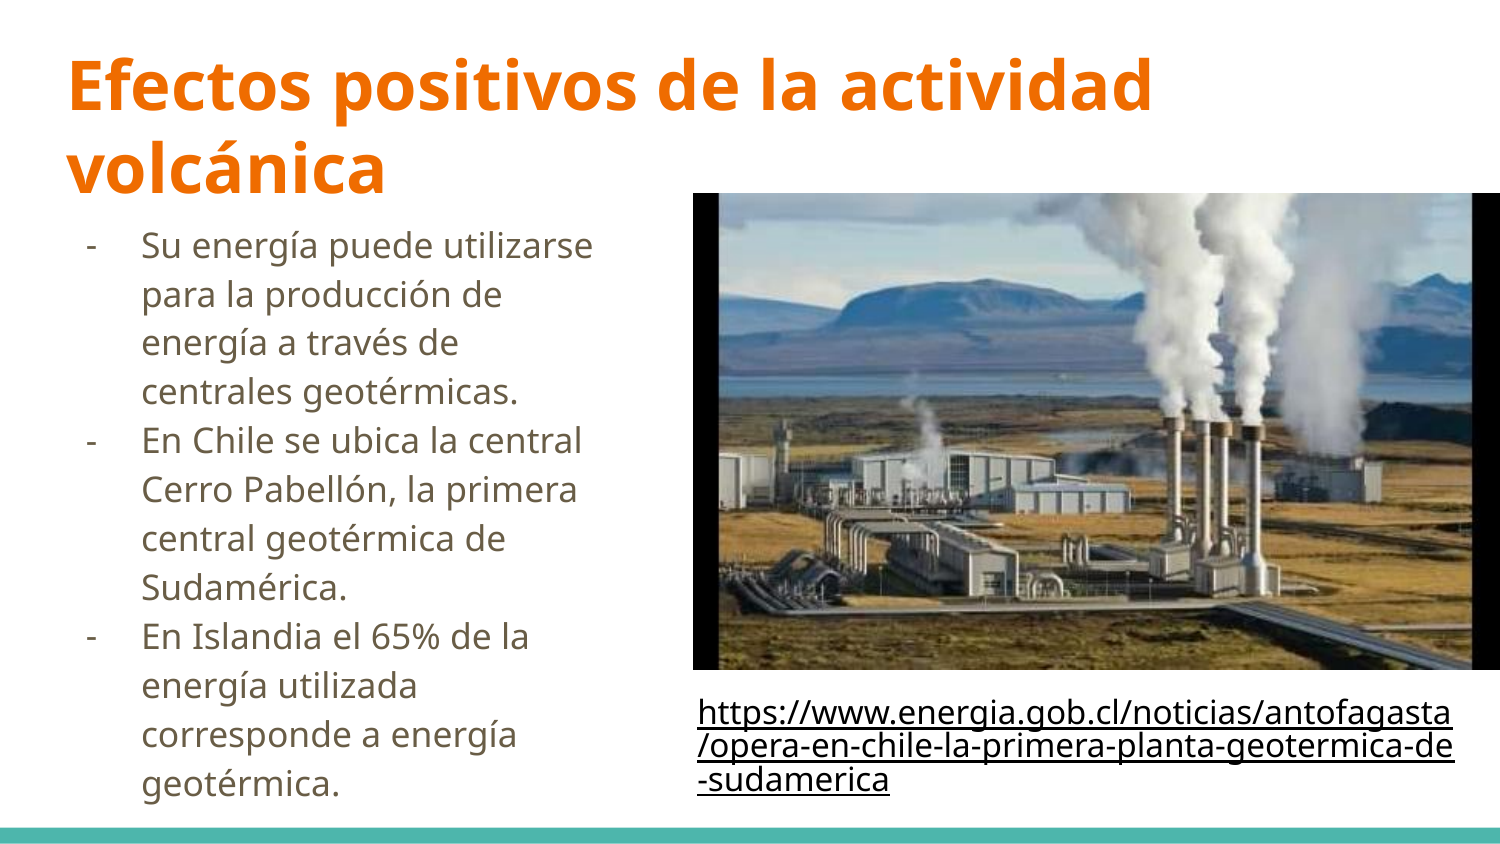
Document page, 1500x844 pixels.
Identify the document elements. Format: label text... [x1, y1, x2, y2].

list Su energía puede utilizarse para la producción de energía a través de centrales geotérmicas. En Chile se ubica la central Cerro Pabellón, la primera central geotérmica de Sudamérica. En Islandia el 65% de la energía utilizada corresponde a energía geotérmica. [51, 201, 626, 318]
text_box https://www.energia.gob.cl/noticias/antofagasta/opera-en-chile-la-primera-planta-geotermica-de-sudamerica [682, 676, 1480, 844]
title Efectos positivos de la actividad volcánica [51, 26, 1449, 143]
picture [692, 193, 1500, 670]
